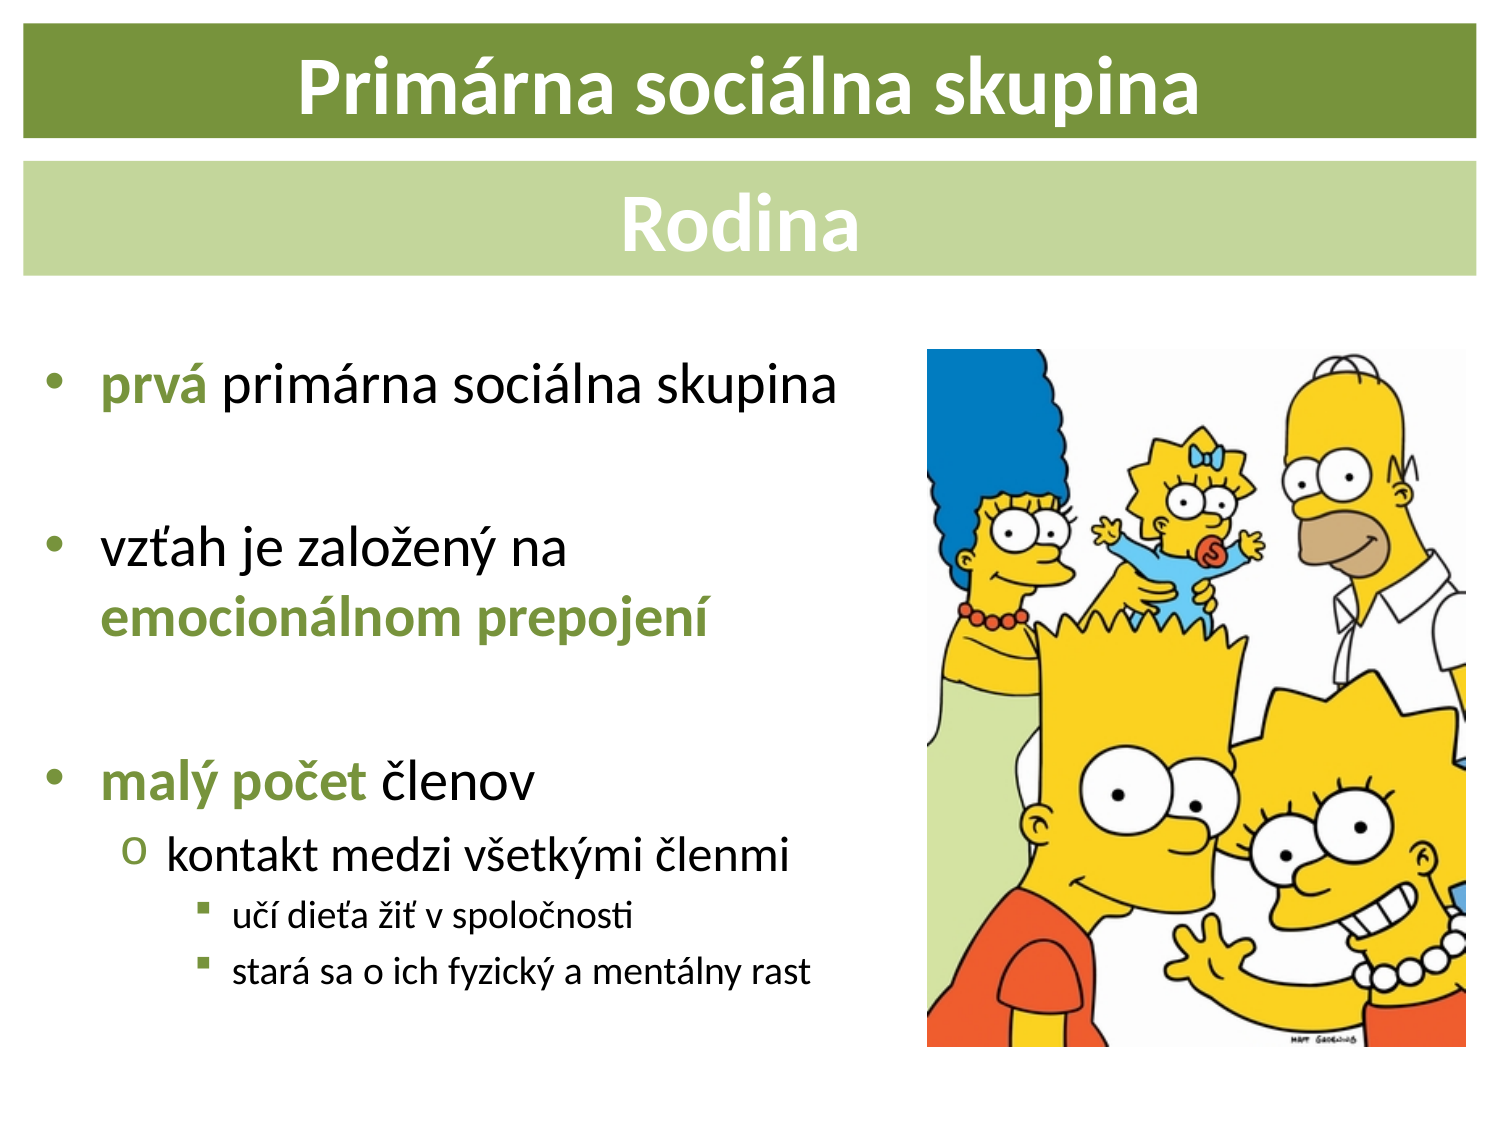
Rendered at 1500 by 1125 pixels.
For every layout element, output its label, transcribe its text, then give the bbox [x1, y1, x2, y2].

picture [926, 349, 1467, 1048]
text_box Primárna sociálna skupina [23, 23, 1477, 139]
text_box Rodina [23, 160, 1477, 276]
list prvá primárna sociálna skupina vzťah je založený na emocionálnom prepojení malý počet členov kontakt medzi všetkými členmi učí dieťa žiť v spoločnosti stará sa o ich fyzický a mentálny rast [29, 338, 892, 1083]
